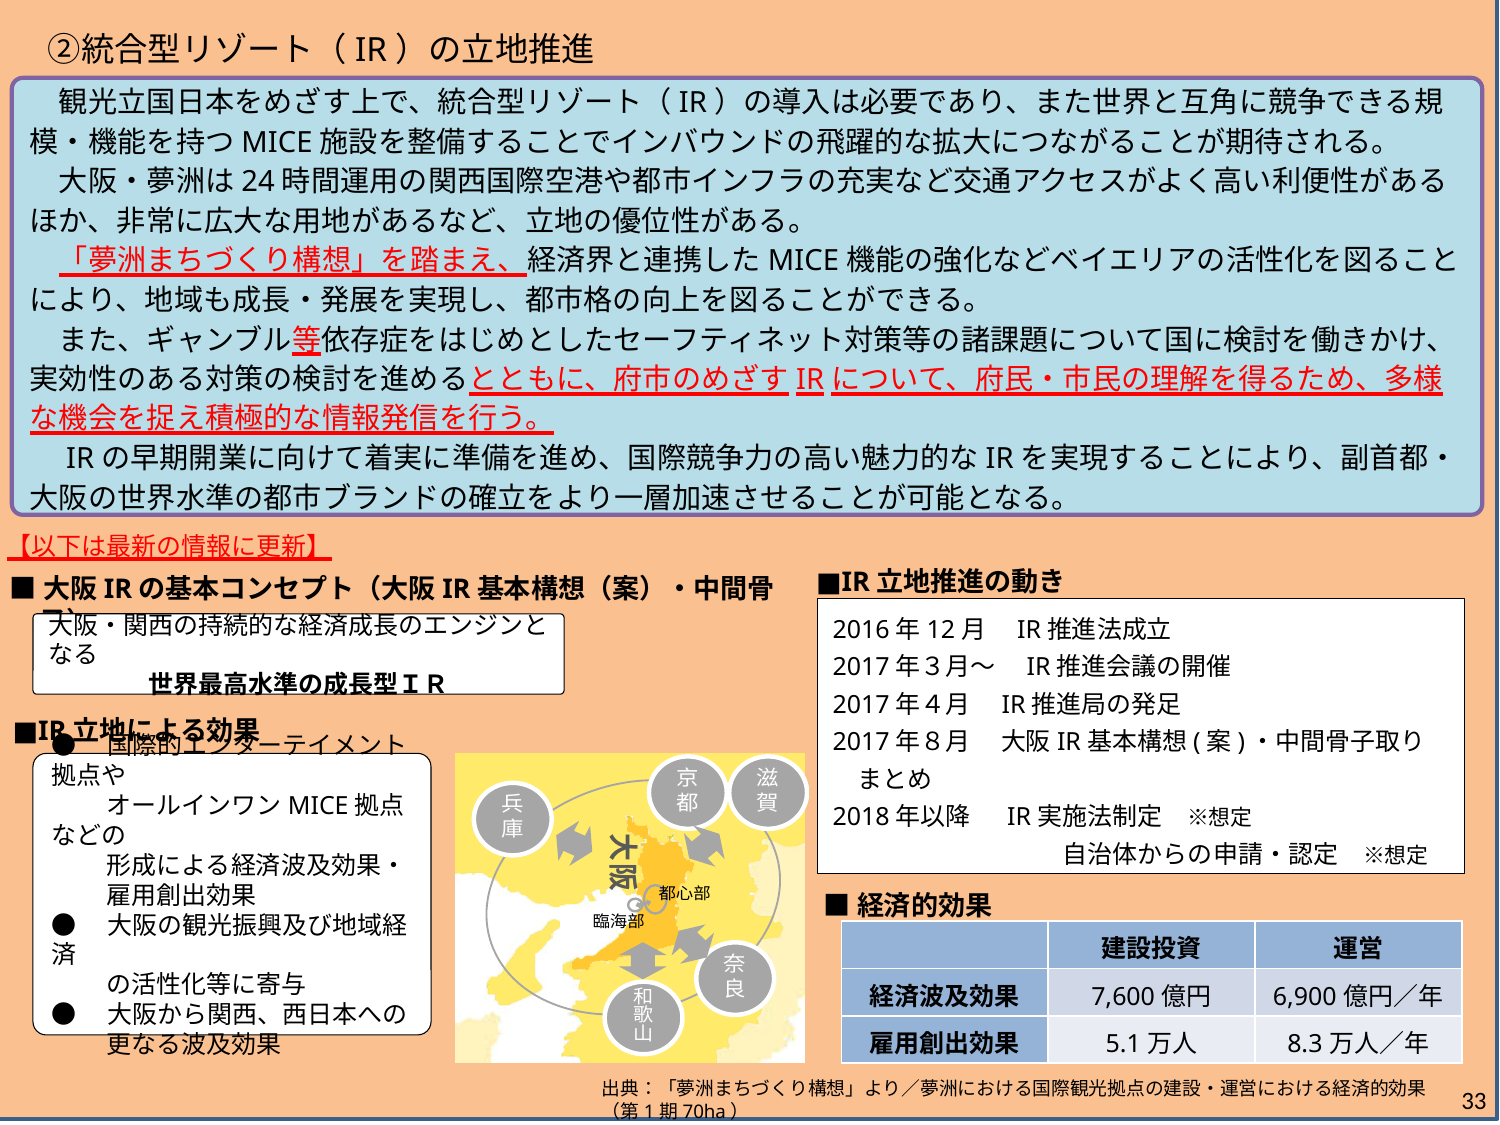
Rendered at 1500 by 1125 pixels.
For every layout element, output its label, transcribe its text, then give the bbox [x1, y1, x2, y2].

table_cell 5.1万人 [1049, 1017, 1254, 1062]
table_cell 経済波及効果 [842, 969, 1047, 1015]
table_header 建設投資 [1049, 929, 1254, 968]
table_cell 6,900億円／年 [1256, 969, 1461, 1015]
text_box ■IR立地推進の動き [801, 556, 1310, 604]
picture [454, 753, 810, 1064]
text_box 大阪・関西の持続的な経済成長のエンジンとなる 世界最高水準の成長型ＩＲ [30, 611, 567, 697]
text_box 33 [1477, 1069, 1500, 1125]
table_cell 7,600億円 [1049, 969, 1254, 1015]
text_box 出典：「夢洲まちづくり構想」より／夢洲における国際観光拠点の建設・運営における経済的効果（第1期70ha） [587, 1069, 1477, 1125]
table_cell 8.3万人／年 [1256, 1017, 1461, 1062]
table_cell 雇用創出効果 [842, 1017, 1047, 1062]
text_box ②統合型リゾート（IR）の立地推進 [0, 20, 1235, 75]
table_header [842, 929, 1047, 968]
text_box 観光立国日本をめざす上で、統合型リゾート（IR）の導入は必要であり、また世界と互角に競争できる規模・機能を持つMICE施設を整備することでインバウンドの飛躍的な拡大につながることが期待される。 大阪・夢洲は24時間運用の関西国際空港や都市インフラの充実など交通アクセスがよく高い利便性があるほか、非常に広大な用地があるなど、立地の優位性がある。 「夢洲まちづくり構想」を踏まえ、経済界と連携したMICE機能の強化などベイエリアの活性化を図ることにより、地域も成長・発展を実現し、都市格の向上を図ることができる。 また、ギャンブル等依存症をはじめとしたセーフティネット対策等の諸課題について国に検討を働きかけ、実効性のある対策の検討を進めるとともに、府市のめざすIRについて、府民・市民の理解を得るため、多様な機会を捉え積極的な情報発信を行う。 IRの早期開業に向けて着実に準備を進め、国際競争力の高い魅力的なIRを実現することにより、副首都・大阪の世界水準の都市ブランドの確立をより一層加速させることが可能となる。 [9, 75, 1485, 517]
text_box ■IR立地による効果 [0, 705, 794, 753]
text_box ● 国際的エンターテイメント拠点や オールインワンMICE拠点などの 形成による経済波及効果・ 雇用創出効果 ● 大阪の観光振興及び地域経済 の活性化等に寄与 ● 大阪から関西、西日本への 更なる波及効果 [30, 753, 434, 1038]
table_header 運営 [1256, 929, 1461, 968]
text_box 【以下は最新の情報に更新】 [0, 522, 373, 568]
text_box 2016年12月 IR推進法成立 2017年３月～ IR推進会議の開催 2017年４月 IR推進局の発足 2017年８月 大阪IR基本構想(案)・中間骨子取りまとめ 2018年以降 IR実施法制定 ※想定 自治体からの申請・認定 ※想定 [817, 598, 1465, 874]
text_box [0, 753, 587, 1121]
text_box [0, 0, 1499, 1069]
text_box ■大阪IRの基本コンセプト（大阪IR基本構想（案）・中間骨子） [0, 564, 792, 645]
text_box ■経済的効果 [814, 880, 1494, 929]
